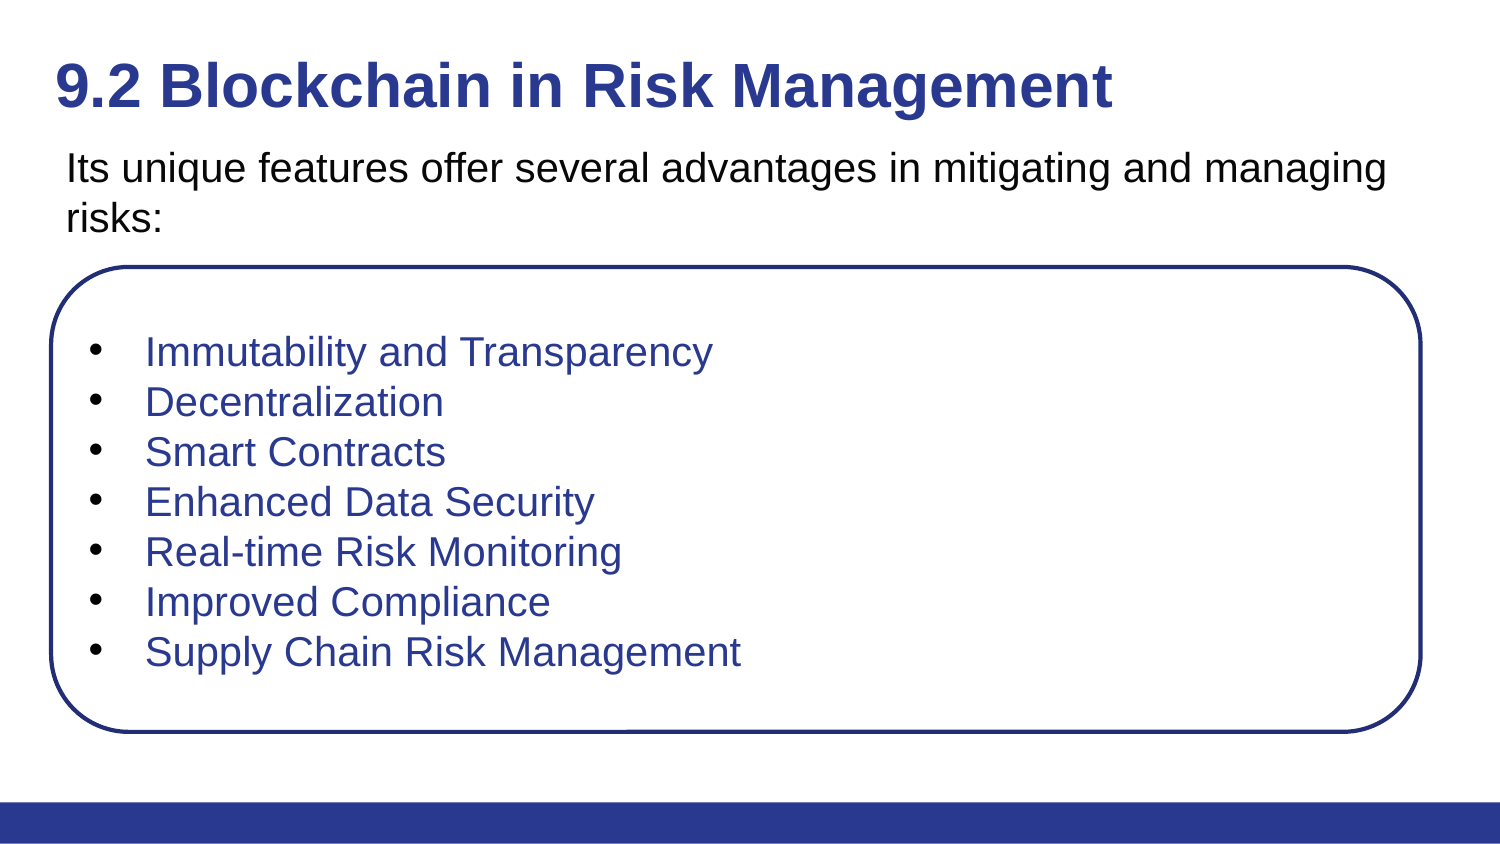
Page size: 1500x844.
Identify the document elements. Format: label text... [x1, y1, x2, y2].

text_box Immutability and Transparency Decentralization Smart Contracts Enhanced Data Security Real-time Risk Monitoring Improved Compliance Supply Chain Risk Management [48, 264, 1423, 734]
text_box Its unique features offer several advantages in mitigating and managing risks: [51, 133, 1449, 249]
title 9.2 Blockchain in Risk Management [40, 29, 1421, 163]
